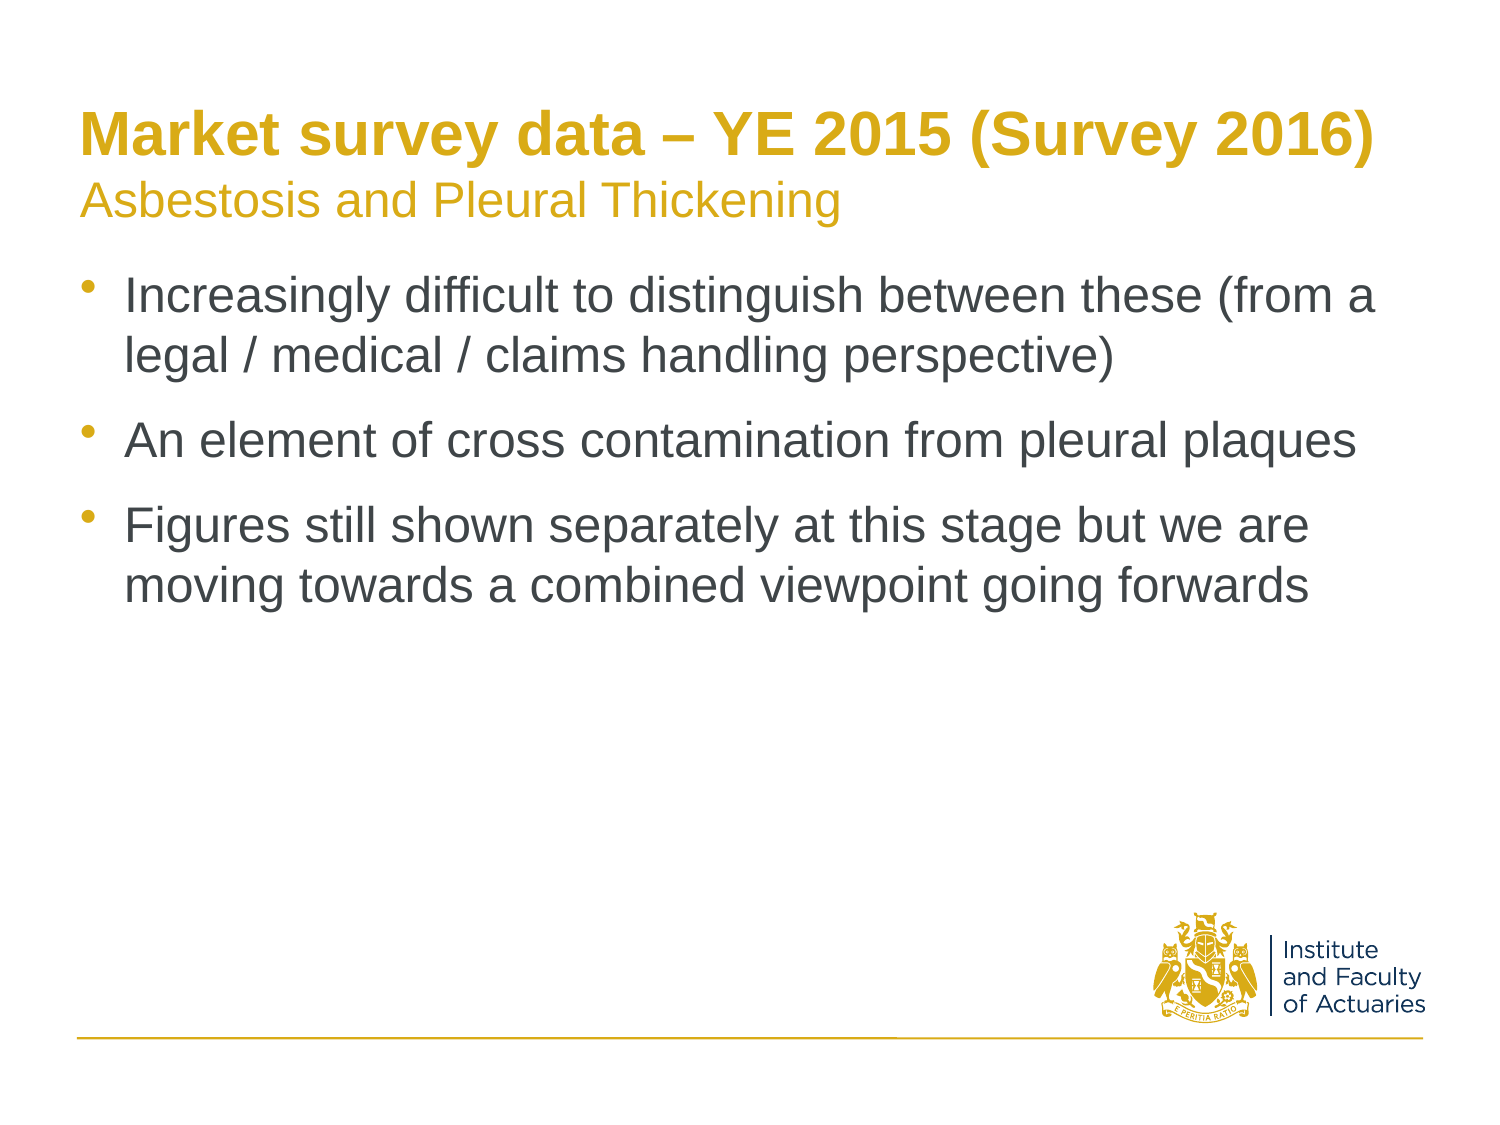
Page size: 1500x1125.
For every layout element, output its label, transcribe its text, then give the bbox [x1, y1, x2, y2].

list Increasingly difficult to distinguish between these (from a legal / medical / claims handling perspective) An element of cross contamination from pleural plaques Figures still shown separately at this stage but we are moving towards a combined viewpoint going forwards [64, 255, 1425, 1017]
title Market survey data – YE 2015 (Survey 2016) Asbestosis and Pleural Thickening [64, 66, 1425, 254]
